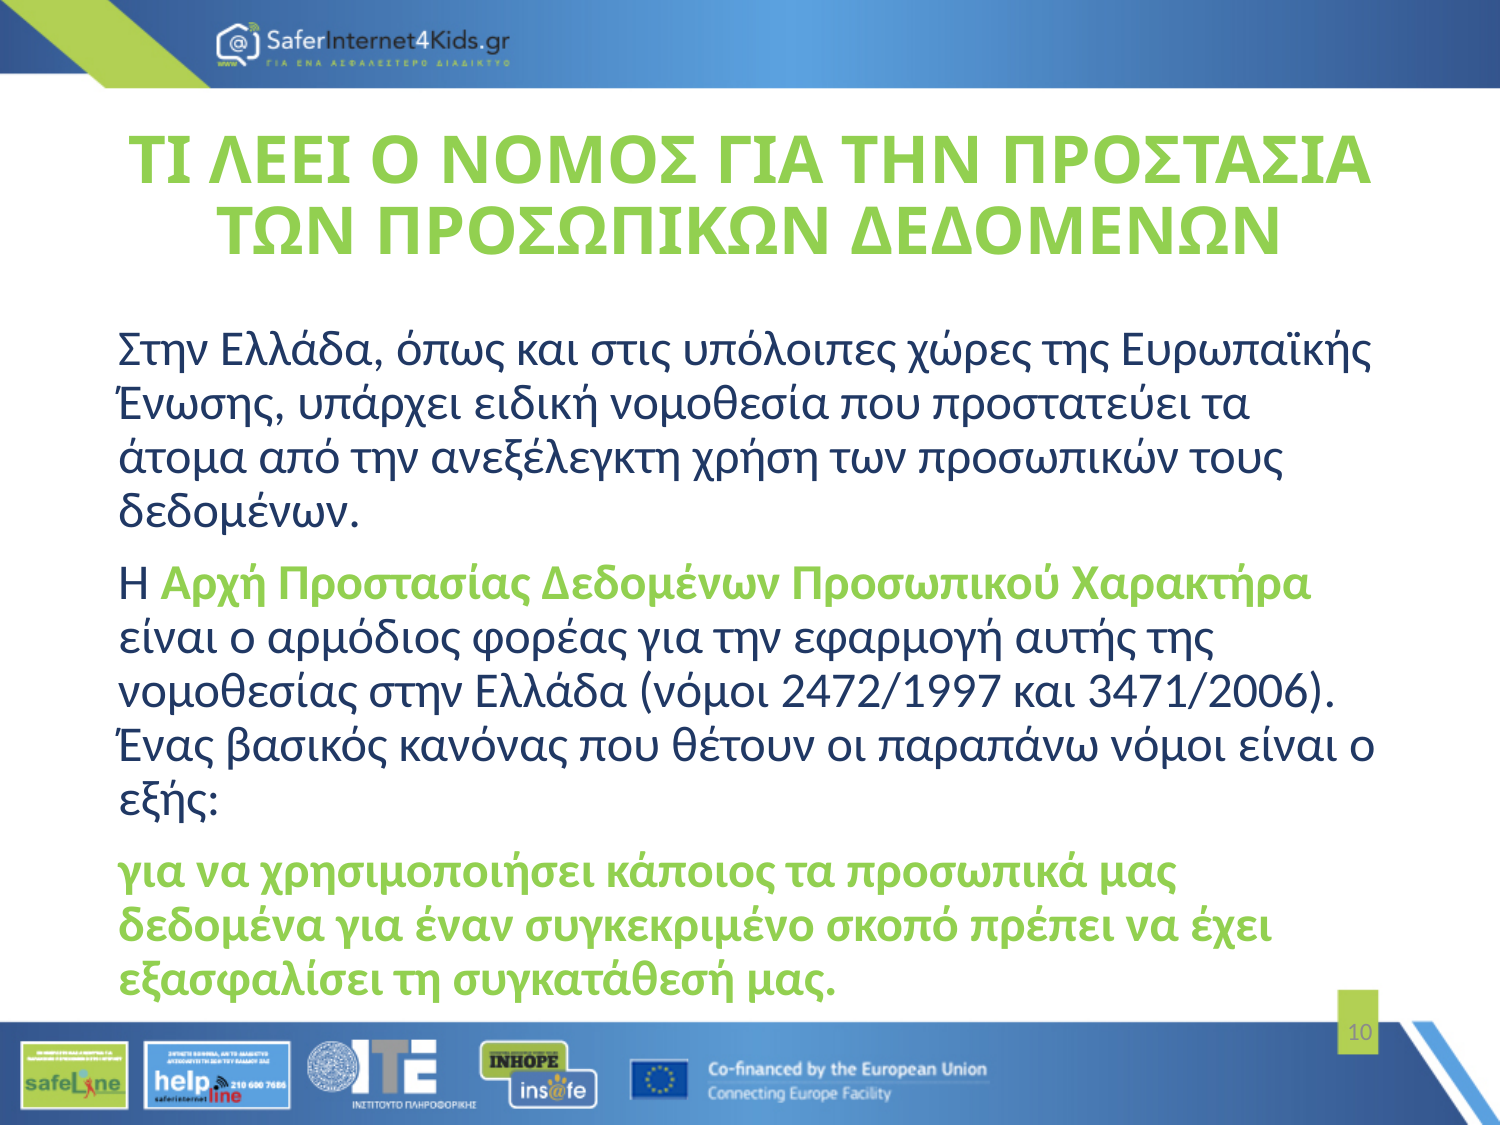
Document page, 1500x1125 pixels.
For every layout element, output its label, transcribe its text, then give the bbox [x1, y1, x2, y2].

picture [0, 0, 1500, 1125]
slide_number 10 [1050, 1000, 1388, 1061]
list Στην Ελλάδα, όπως και στις υπόλοιπες χώρες της Ευρωπαϊκής Ένωσης, υπάρχει ειδική νομοθεσία που προστατεύει τα άτομα από την ανεξέλεγκτη χρήση των προσωπικών τους δεδομένων. Η Αρχή Προστασίας Δεδομένων Προσωπικού Χαρακτήρα είναι ο αρμόδιος φορέας για την εφαρμογή αυτής της νομοθεσίας στην Ελλάδα (νόμοι 2472/1997 και 3471/2006). Ένας βασικός κανόνας που θέτουν οι παραπάνω νόμοι είναι ο εξής: για να χρησιμοποιήσει κάποιος τα προσωπικά μας δεδομένα για έναν συγκεκριμένο σκοπό πρέπει να έχει εξασφαλίσει τη συγκατάθεσή μας. [103, 315, 1397, 1016]
title ΤΙ ΛΕΕΙ Ο ΝΟΜΟΣ ΓΙΑ ΤΗΝ ΠΡΟΣΤΑΣΙΑ ΤΩΝ ΠΡΟΣΩΠΙΚΩΝ ΔΕΔΟΜΕΝΩΝ [103, 95, 1397, 301]
